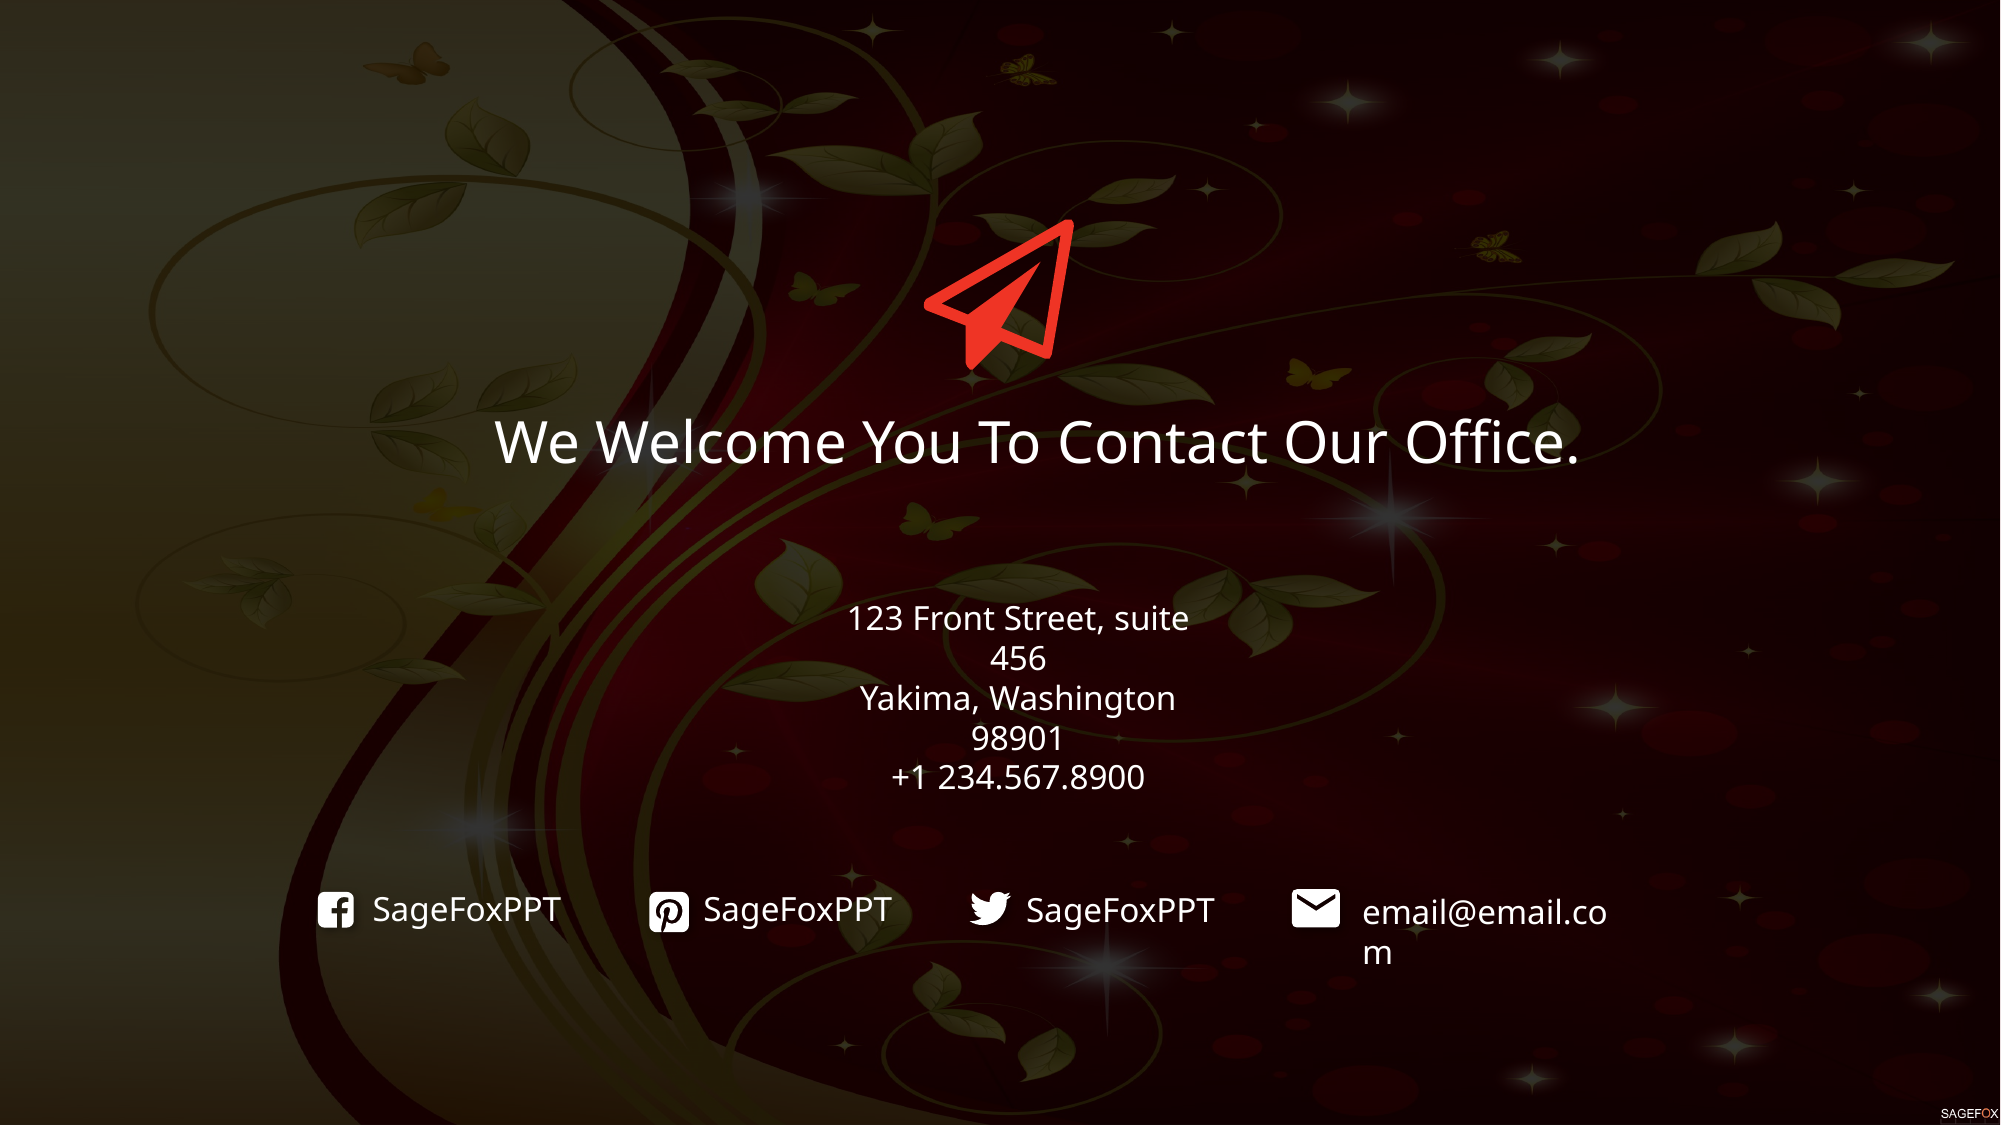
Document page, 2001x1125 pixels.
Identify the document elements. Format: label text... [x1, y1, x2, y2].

text_box [649, 891, 688, 933]
text_box SageFoxPPT [688, 880, 929, 936]
picture [0, 0, 2001, 1125]
text_box [317, 891, 354, 928]
text_box [1291, 889, 1340, 928]
text_box We Welcome You To Contact Our Office. [477, 398, 1598, 483]
text_box SageFoxPPT [357, 880, 598, 936]
text_box email@email.com [1347, 884, 1649, 979]
text_box SageFoxPPT [1011, 881, 1252, 937]
text_box [969, 891, 1011, 926]
text_box [923, 219, 1074, 370]
text_box 123 Front Street, suite 456 Yakima, Washington 98901 +1 234.567.8900 [808, 589, 1229, 804]
